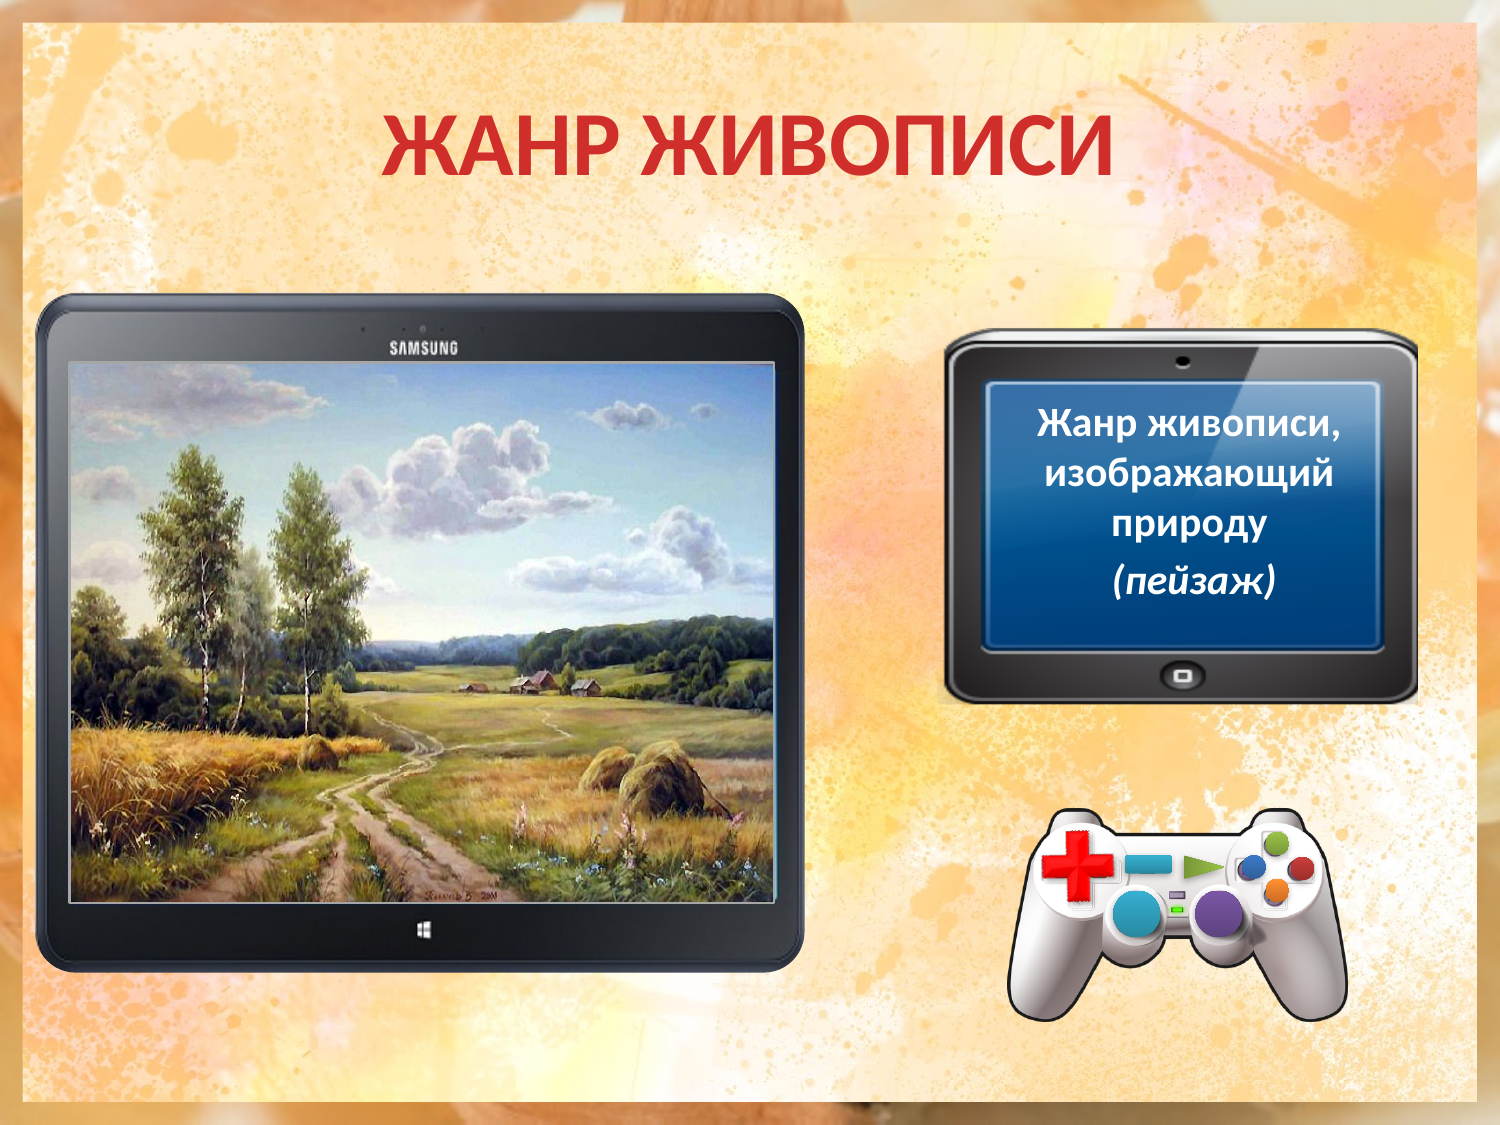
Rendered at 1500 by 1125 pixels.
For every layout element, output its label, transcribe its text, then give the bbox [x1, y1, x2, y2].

picture [0, 0, 1500, 1125]
title ЖАНР ЖИВОПИСИ [75, 45, 1425, 233]
